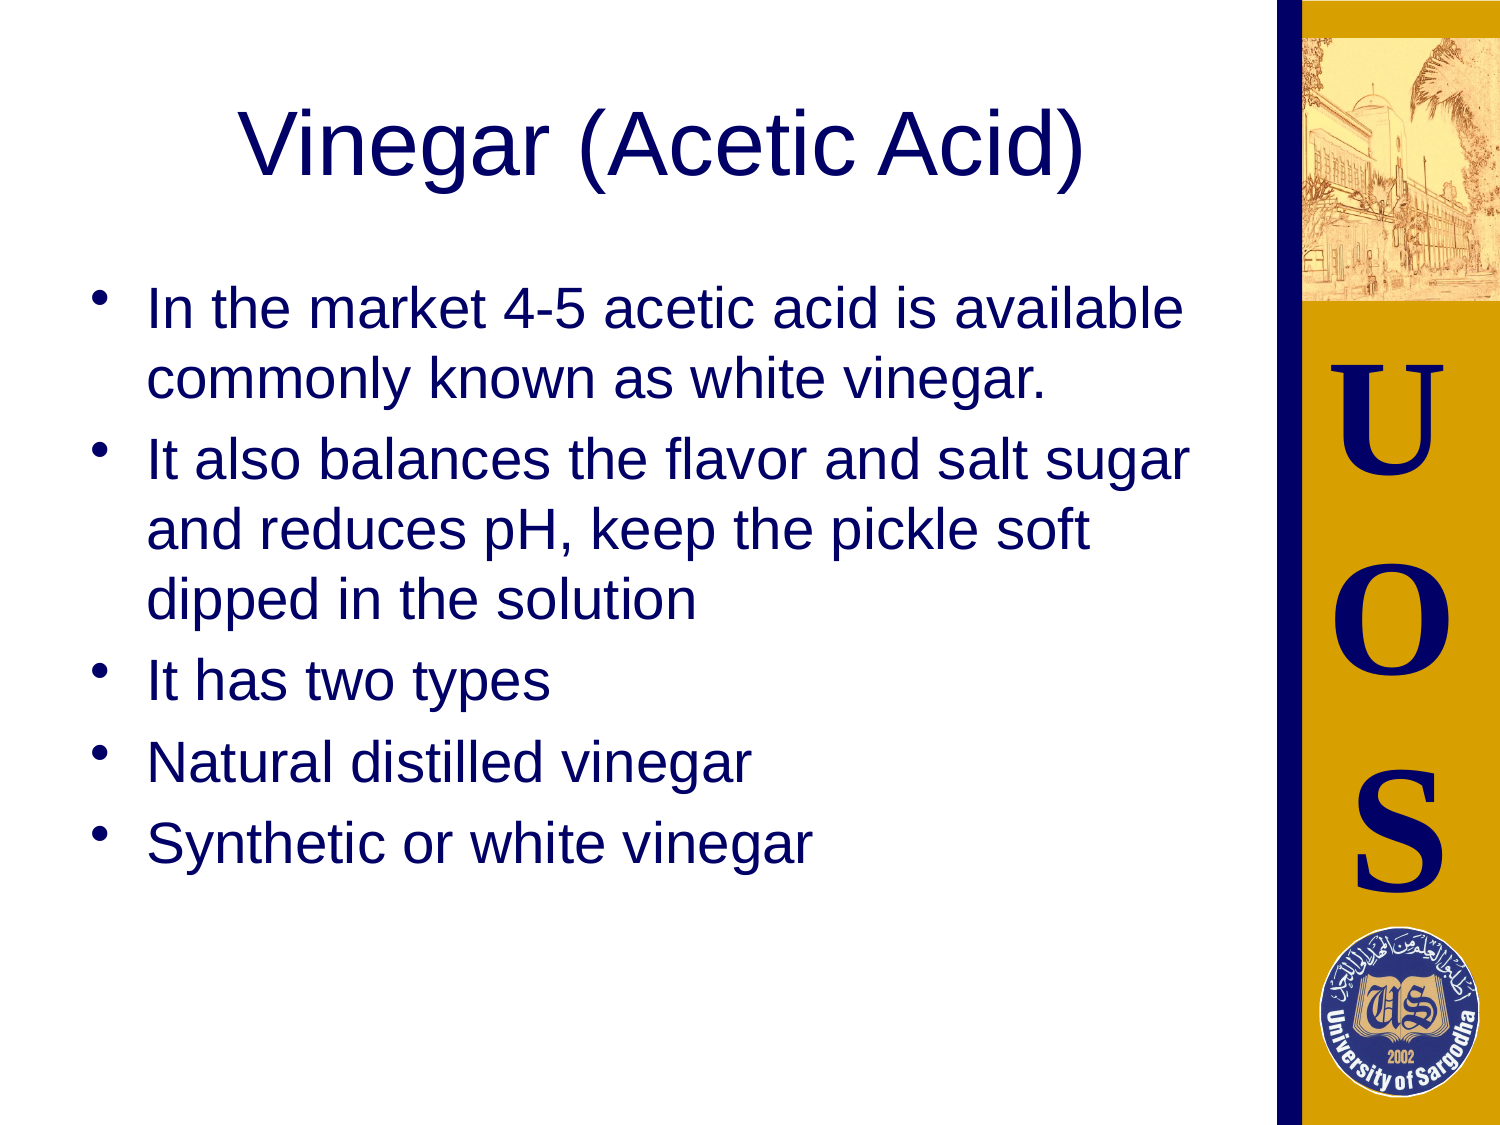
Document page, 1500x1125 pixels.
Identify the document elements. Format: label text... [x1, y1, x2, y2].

picture [1303, 38, 1500, 301]
list In the market 4-5 acetic acid is available commonly known as white vinegar. It also balances the flavor and salt sugar and reduces pH, keep the pickle soft dipped in the solution It has two types Natural distilled vinegar Synthetic or white vinegar [75, 262, 1250, 1005]
title Vinegar (Acetic Acid) [75, 45, 1250, 233]
